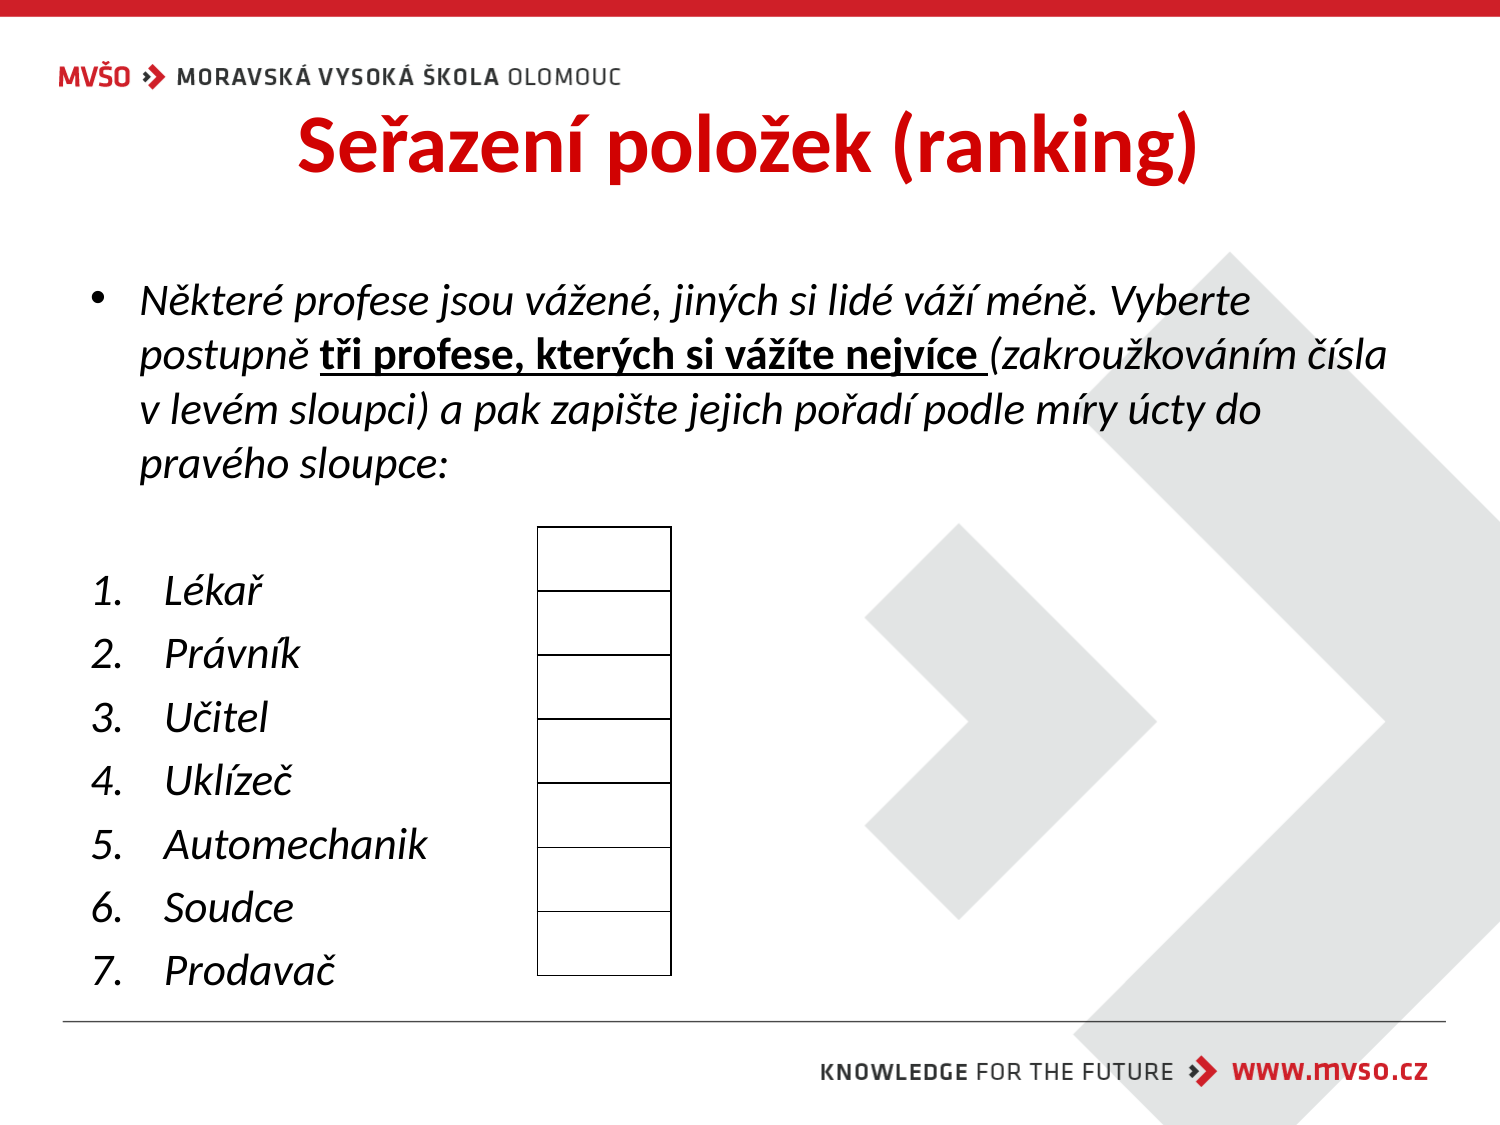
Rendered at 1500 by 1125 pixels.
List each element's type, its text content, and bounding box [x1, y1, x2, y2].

picture [0, 0, 1500, 1125]
table_cell [538, 720, 670, 782]
table_cell [538, 784, 670, 847]
list Některé profese jsou vážené, jiných si lidé váží méně. Vyberte postupně tři profese, kterých si vážíte nejvíce (zakroužkováním čísla v levém sloupci) a pak zapište jejich pořadí podle míry úcty do pravého sloupce: Lékař Právník Učitel Uklízeč Automechanik Soudce Prodavač [75, 262, 1425, 1005]
table_cell [538, 912, 670, 975]
title Seřazení položek (ranking) [75, 45, 1425, 233]
table_cell [538, 848, 670, 911]
table_header [538, 528, 670, 590]
table_cell [538, 656, 670, 718]
table_cell [538, 592, 670, 654]
